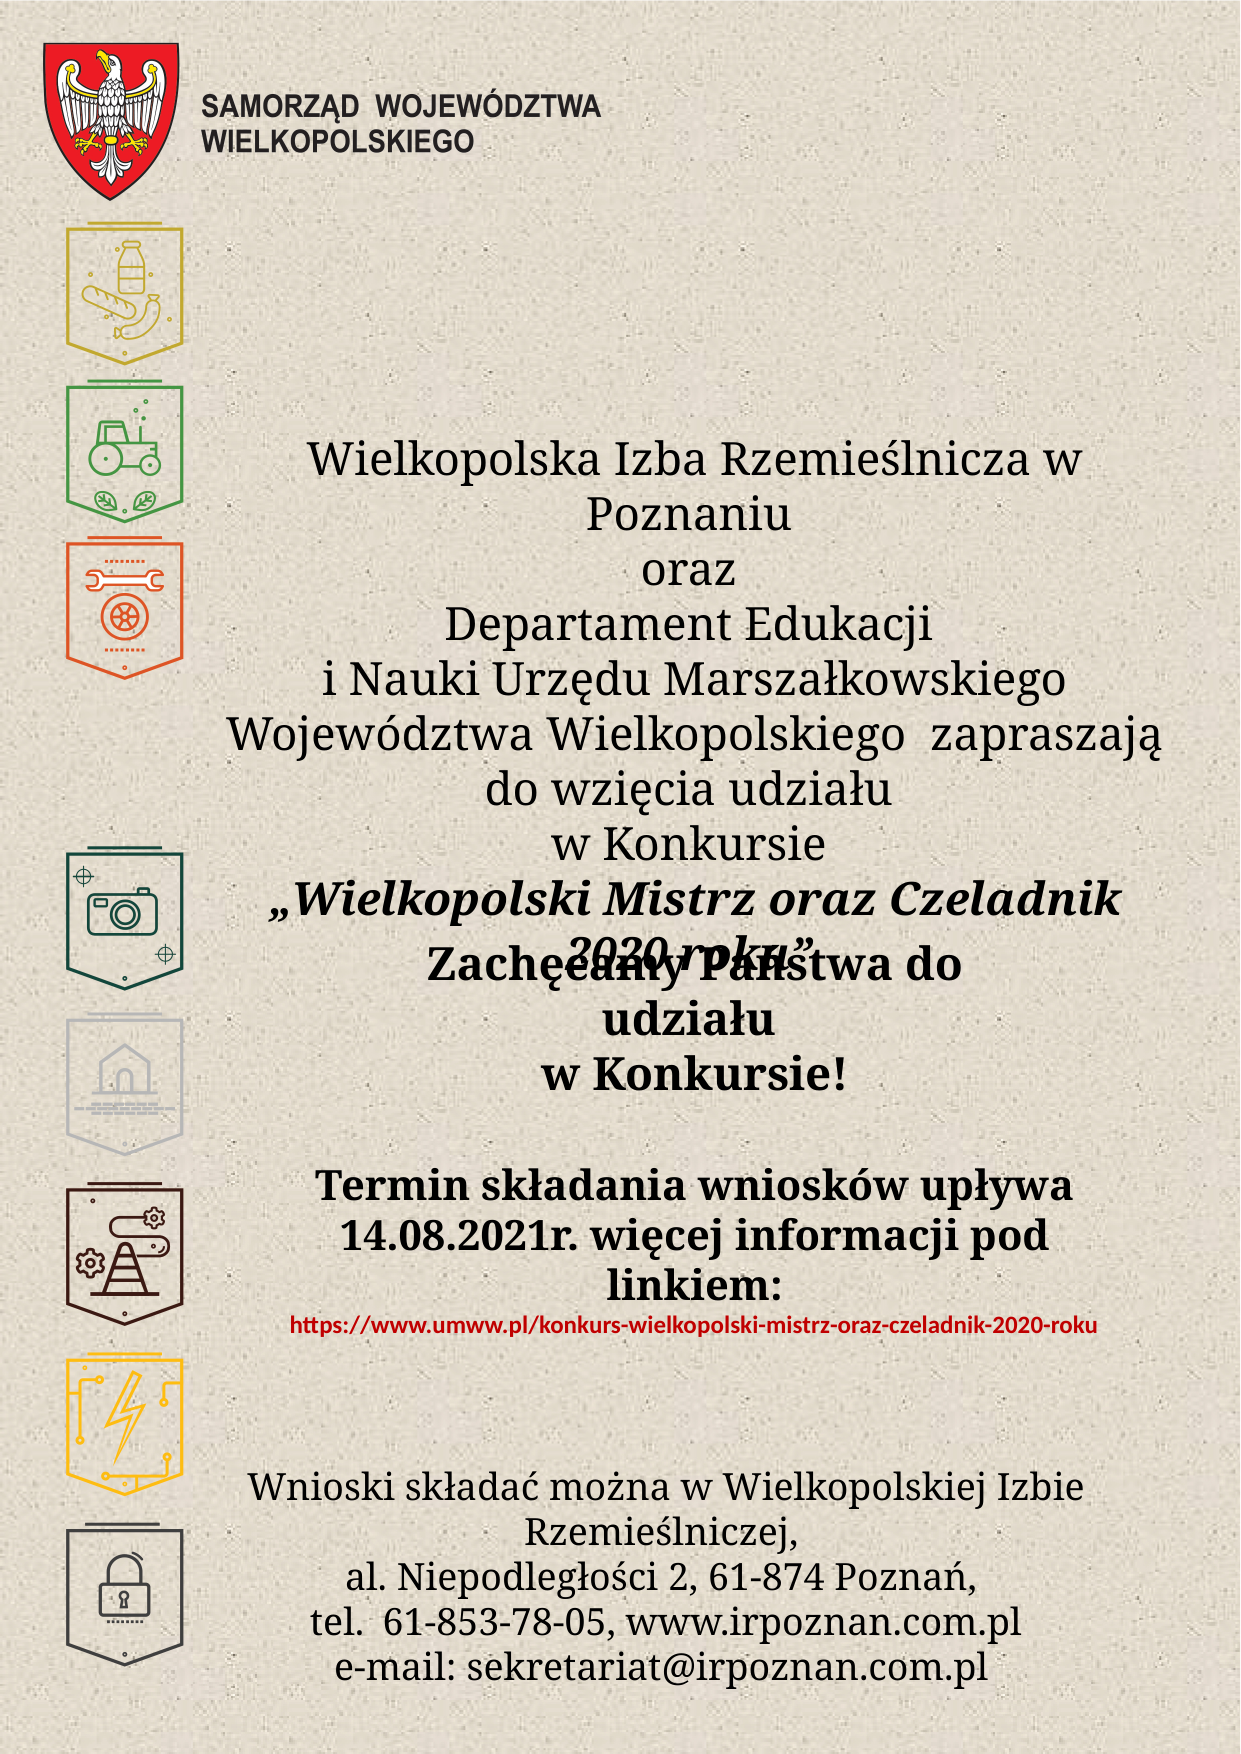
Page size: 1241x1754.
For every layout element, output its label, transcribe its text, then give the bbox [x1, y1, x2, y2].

text_box Termin składania wniosków upływa 14.08.2021r. więcej informacji pod linkiem: https://www.umww.pl/konkurs-wielkopolski-mistrz-oraz-czeladnik-2020-roku [254, 1151, 1136, 1346]
text_box Wielkopolska Izba Rzemieślnicza w Poznaniu oraz Departament Edukacji i Nauki Urzędu Marszałkowskiego Województwa Wielkopolskiego zapraszają do wzięcia udziału w Konkursie „Wielkopolski Mistrz oraz Czeladnik 2020 roku” [202, 422, 1188, 987]
text_box Zachęcamy Państwa do udziału w Konkursie! [326, 927, 1063, 1107]
picture [0, 0, 1241, 1754]
text_box Wnioski składać można w Wielkopolskiej Izbie Rzemieślniczej, al. Niepodległości 2, 61-874 Poznań, tel. 61-853-78-05, www.irpoznan.com.pl e-mail: sekretariat@irpoznan.com.pl [221, 1455, 1111, 1696]
